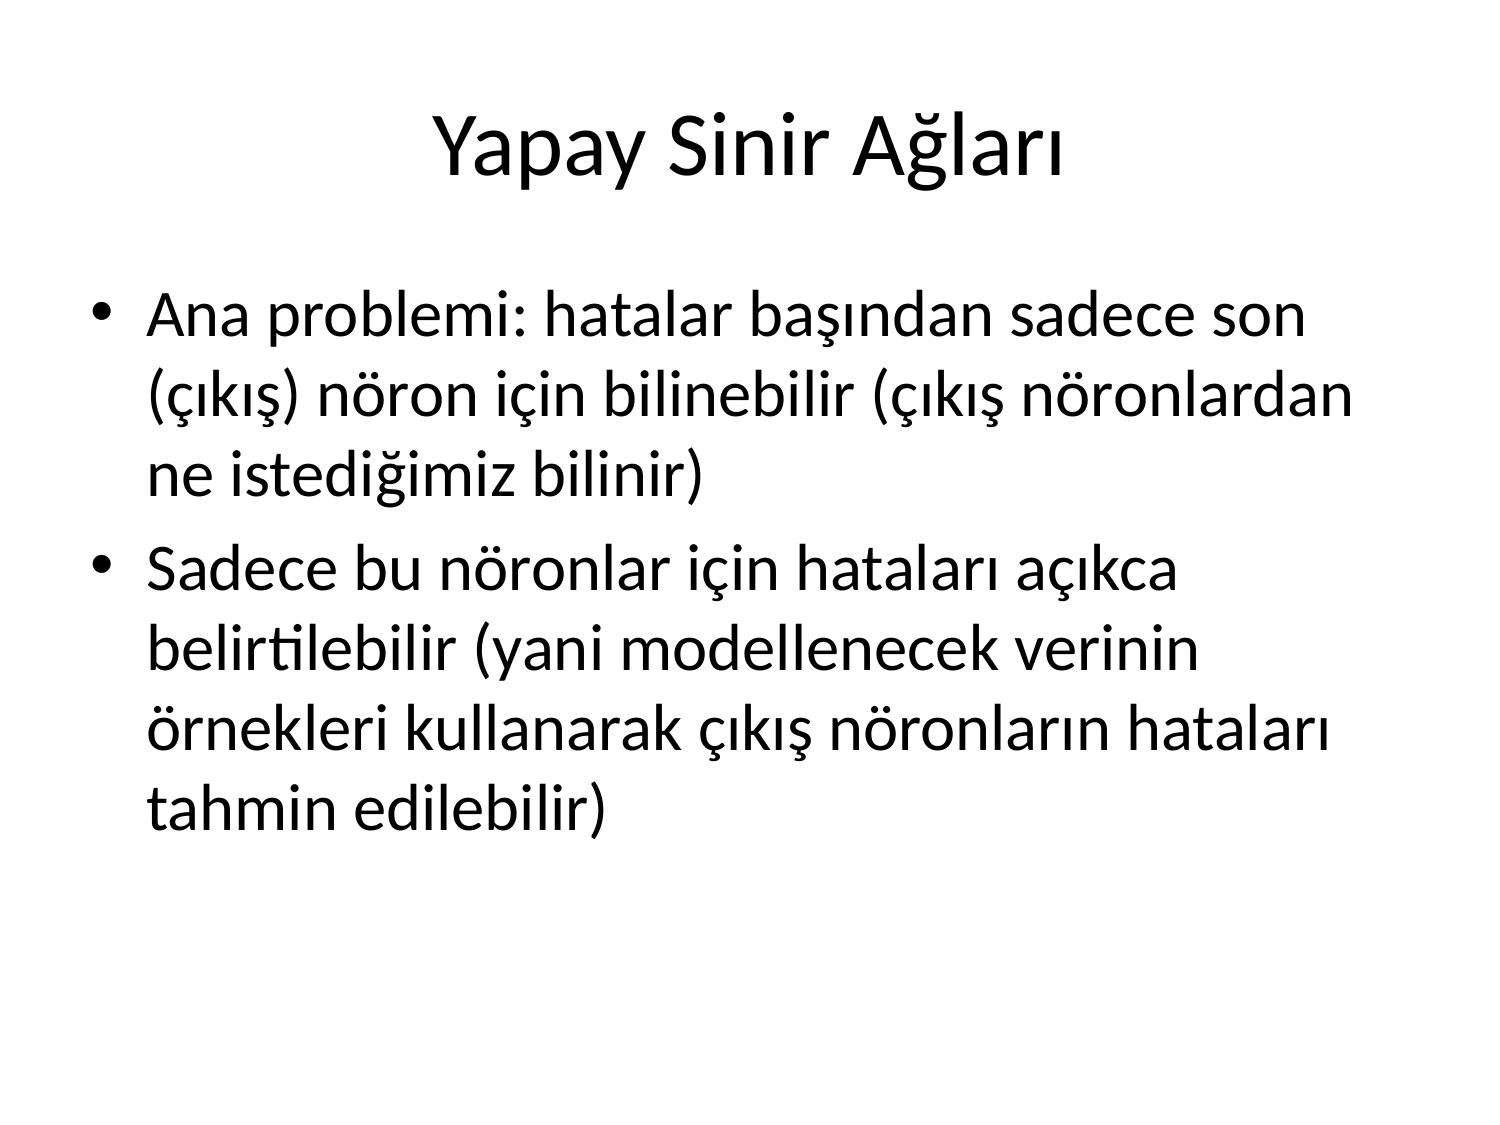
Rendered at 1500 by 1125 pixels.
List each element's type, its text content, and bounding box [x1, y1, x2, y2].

list Ana problemi: hatalar başından sadece son (çıkış) nöron için bilinebilir (çıkış nöronlardan ne istediğimiz bilinir) Sadece bu nöronlar için hataları açıkca belirtilebilir (yani modellenecek verinin örnekleri kullanarak çıkış nöronların hataları tahmin edilebilir) [75, 262, 1425, 1063]
title Yapay Sinir Ağları [75, 45, 1425, 233]
